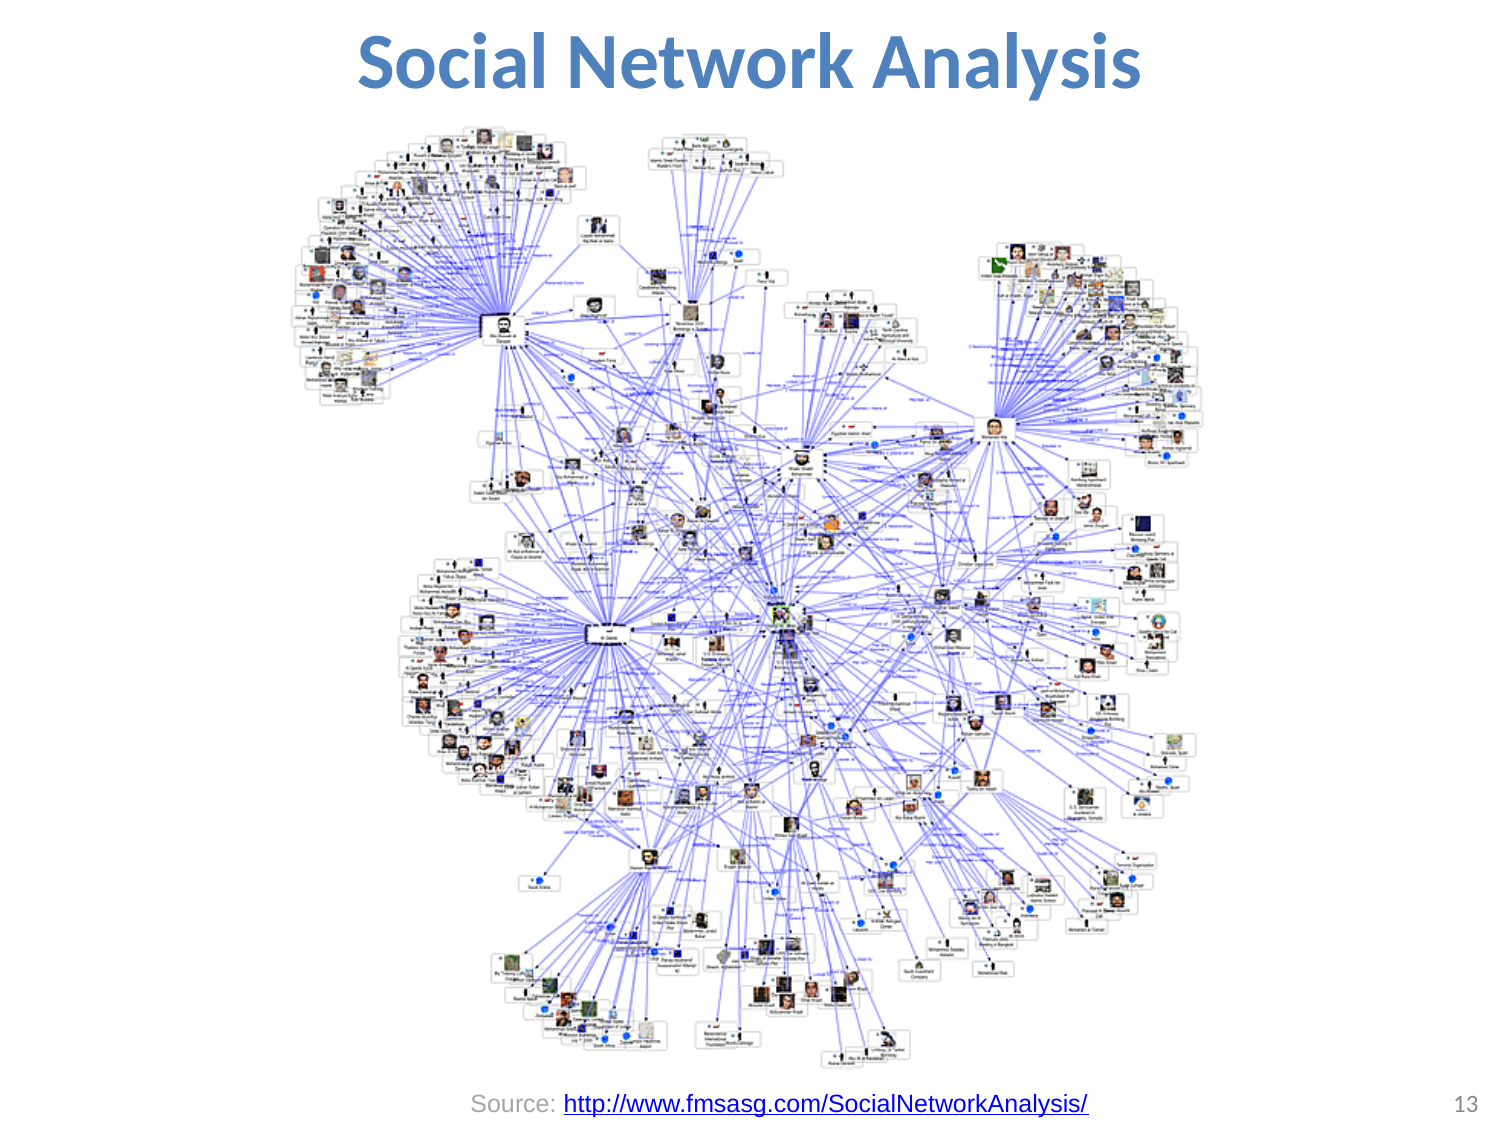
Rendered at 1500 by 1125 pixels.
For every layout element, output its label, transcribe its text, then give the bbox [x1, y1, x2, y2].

title Social Network Analysis [75, 0, 1425, 208]
picture [289, 125, 1206, 1071]
slide_number 13 [1399, 1083, 1494, 1122]
text_box Source: http://www.fmsasg.com/SocialNetworkAnalysis/ [289, 1079, 1270, 1125]
